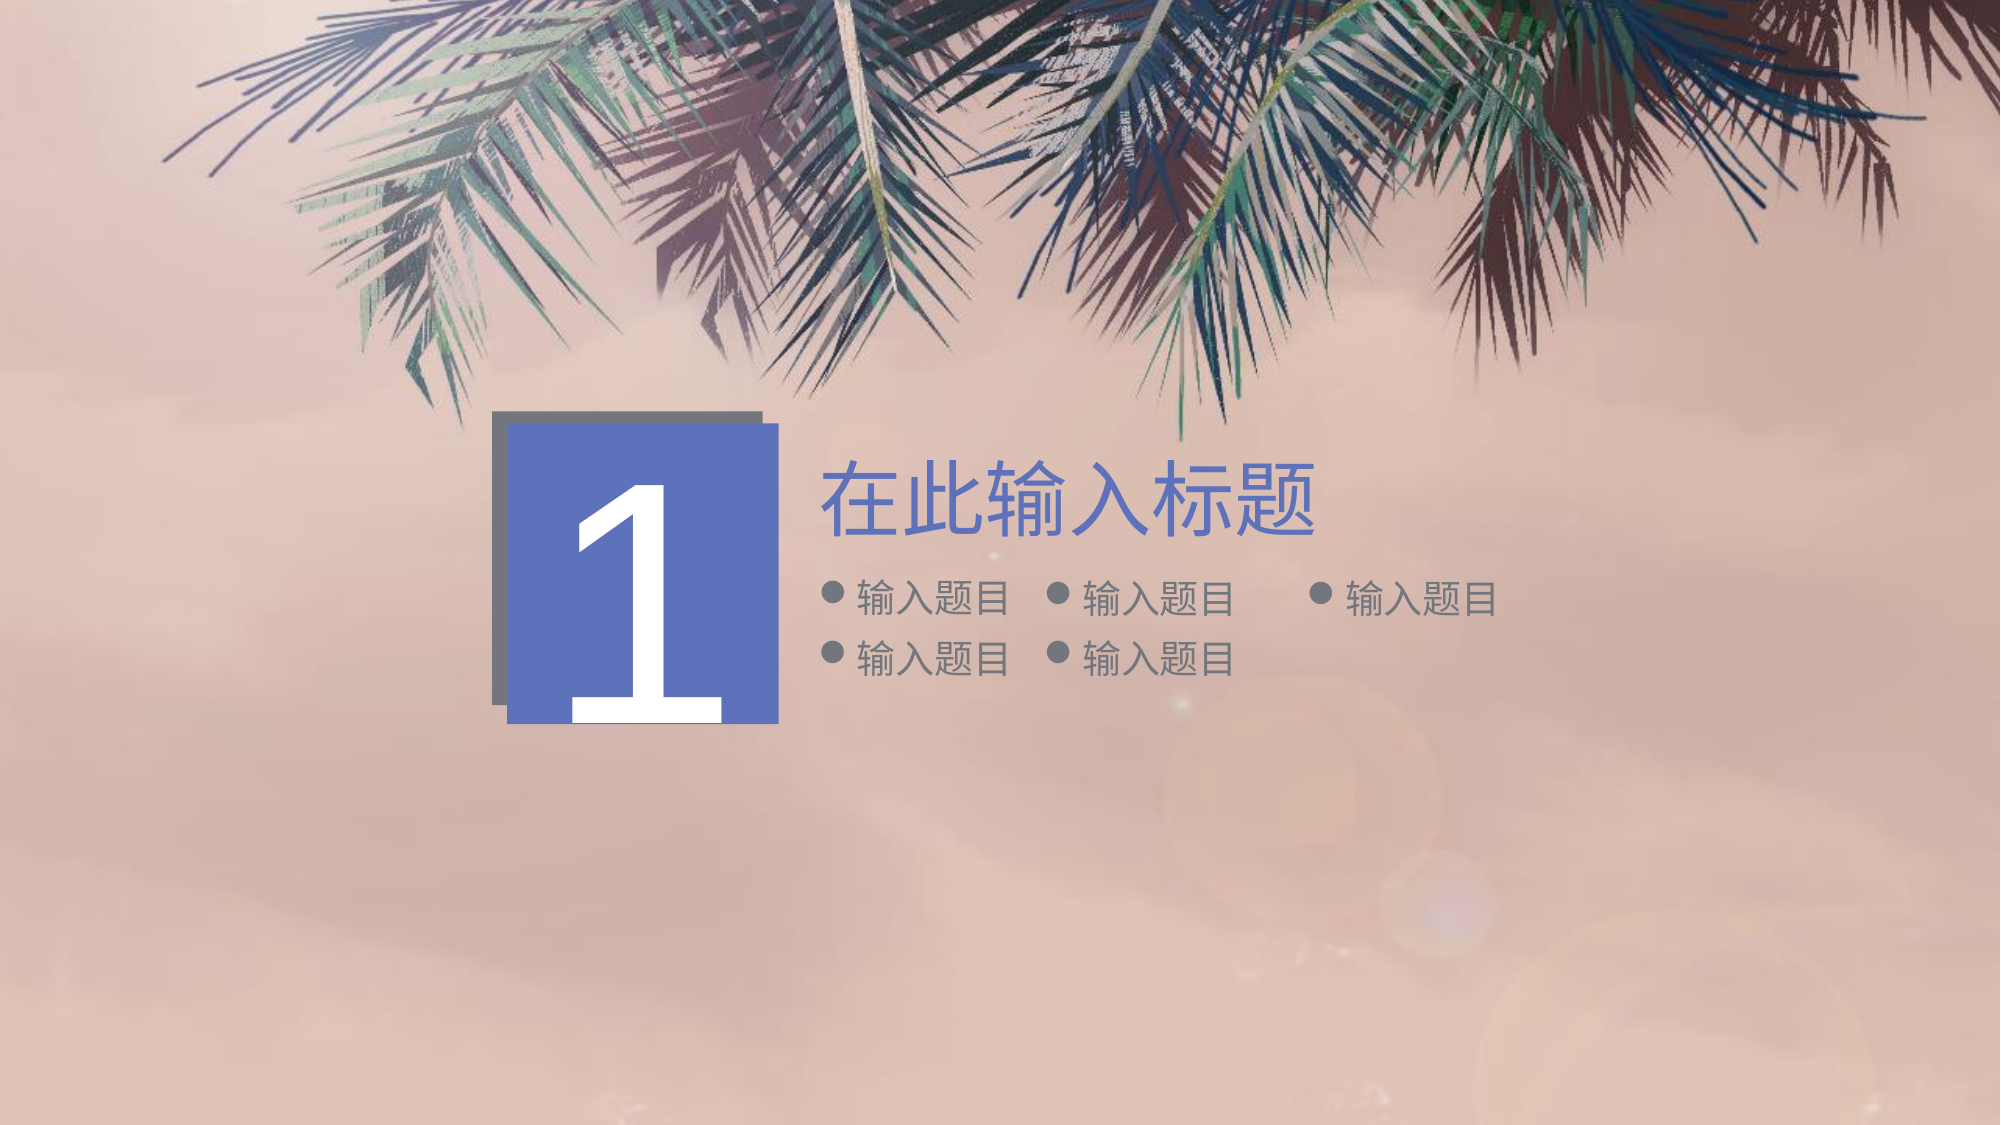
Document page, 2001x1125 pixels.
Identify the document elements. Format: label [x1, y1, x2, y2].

picture [0, 0, 2000, 1125]
text_box [492, 369, 1562, 805]
